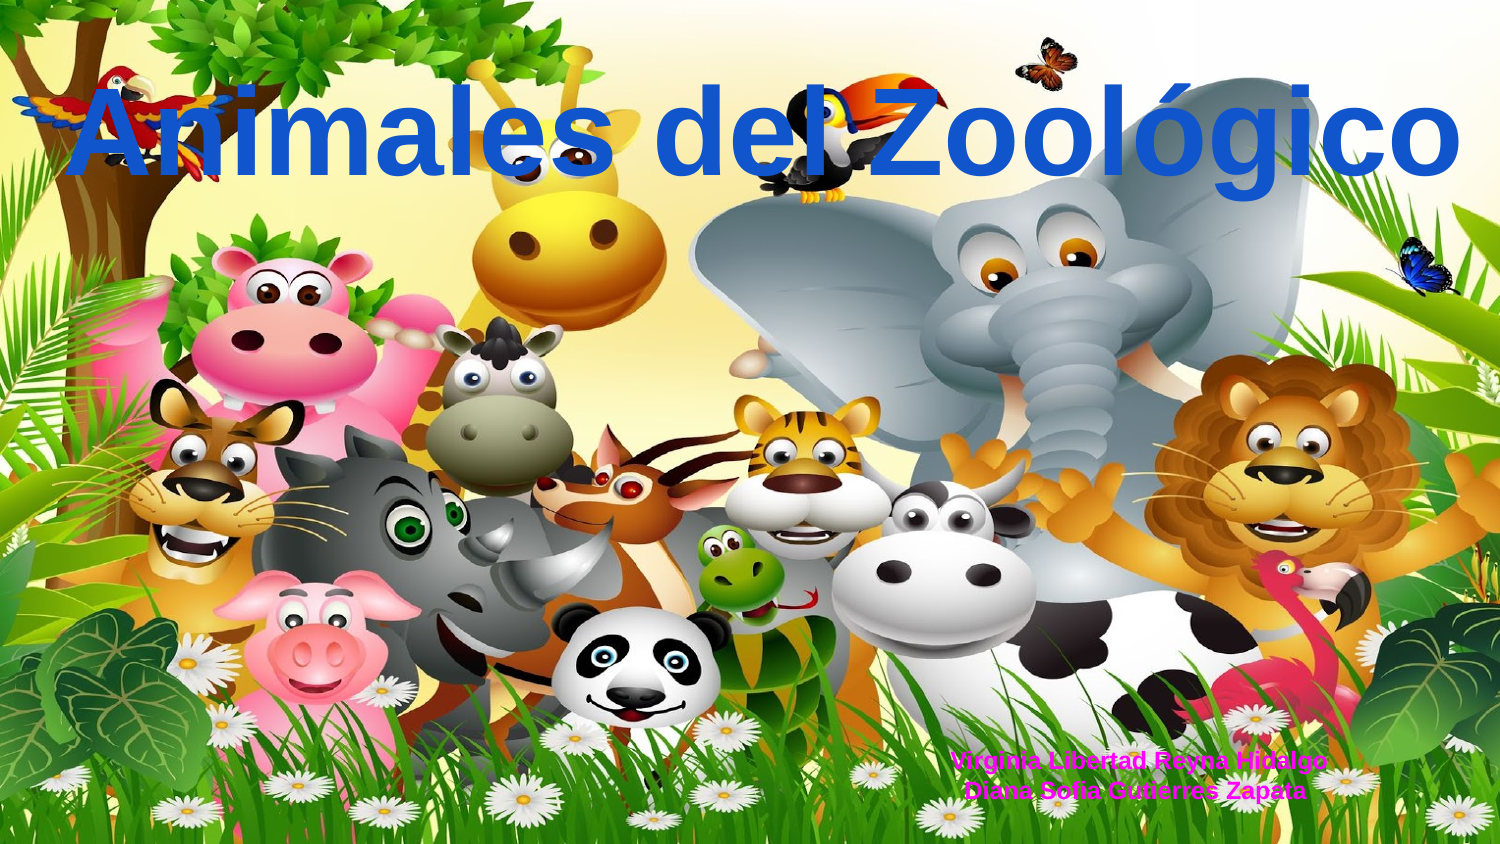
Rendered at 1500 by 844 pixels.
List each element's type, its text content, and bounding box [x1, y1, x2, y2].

picture [0, 0, 1500, 844]
subtitle Virginia Libertad Reyna Hidalgo Diana Sofia Gutierres Zapata [440, 729, 1500, 844]
title Animales del Zoológico [28, 0, 1500, 216]
